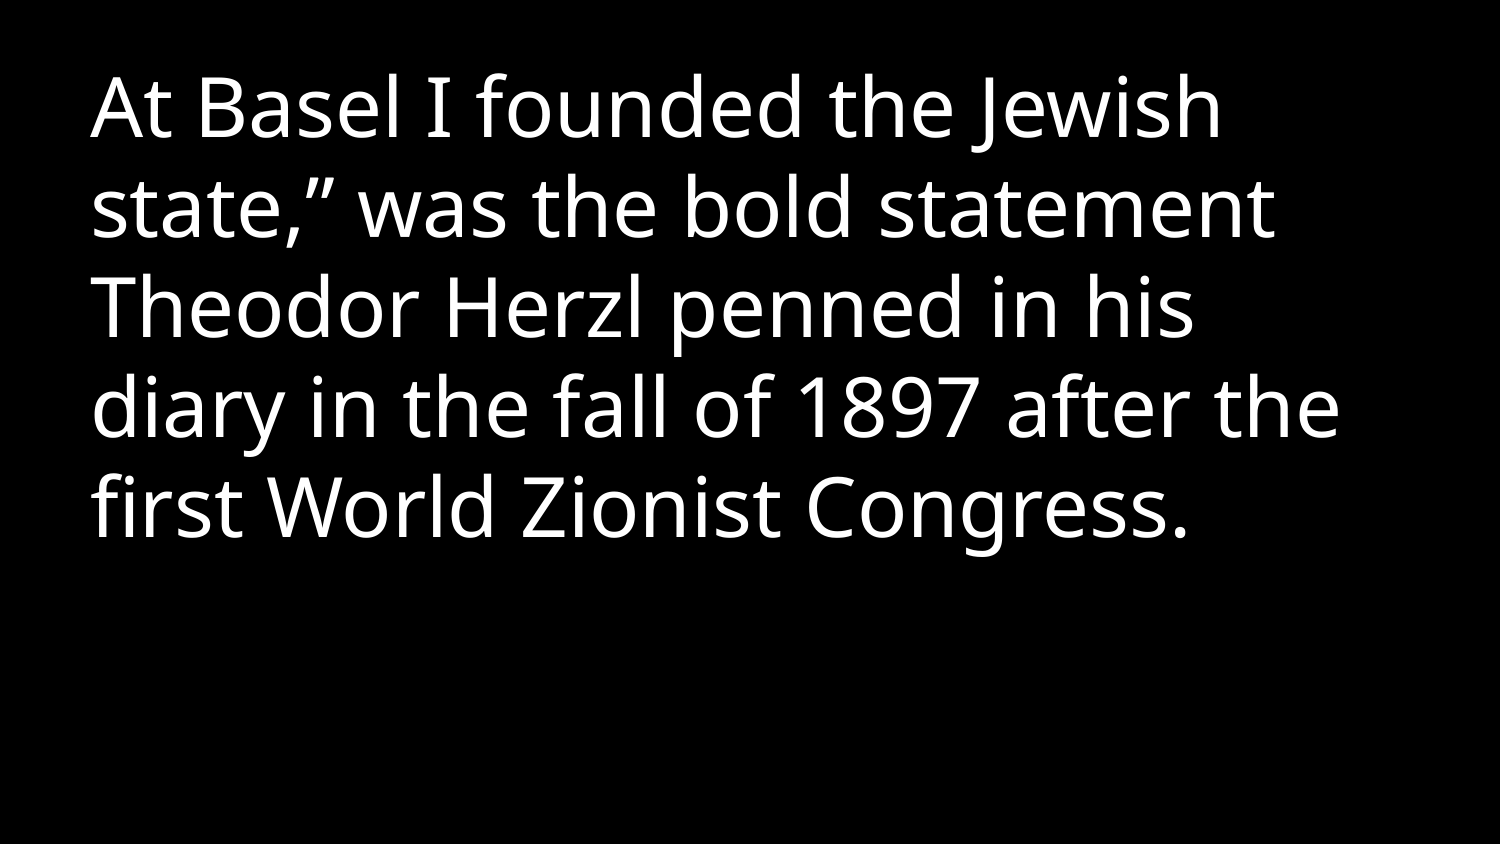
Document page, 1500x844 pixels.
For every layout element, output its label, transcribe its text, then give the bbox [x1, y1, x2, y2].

subtitle At Basel I founded the Jewish state,” was the bold statement Theodor Herzl penned in his diary in the fall of 1897 after the first World Zionist Congress. [75, 46, 1413, 785]
